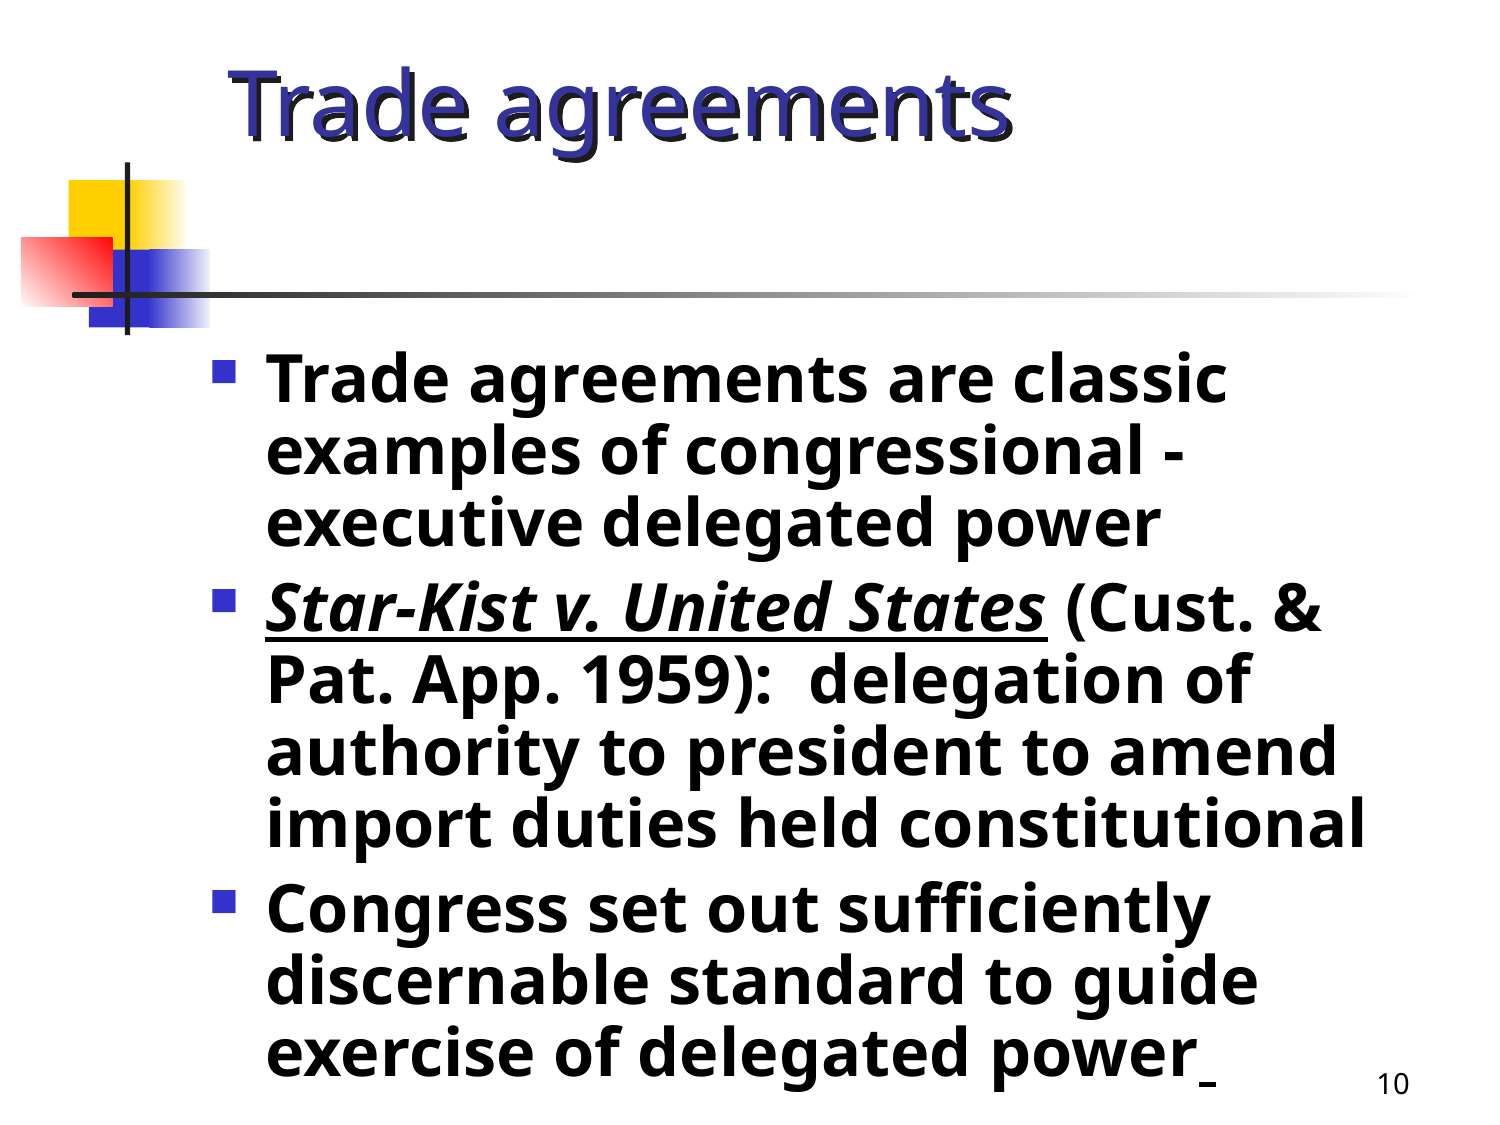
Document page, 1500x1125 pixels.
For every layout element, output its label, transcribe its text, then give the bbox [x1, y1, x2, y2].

list Trade agreements are classic examples of congressional - executive delegated power Star-Kist v. United States (Cust. & Pat. App. 1959): delegation of authority to president to amend import duties held constitutional Congress set out sufficiently discernable standard to guide exercise of delegated power [193, 337, 1420, 994]
title Trade agreements [212, 0, 1413, 301]
slide_number 10 [1112, 1037, 1426, 1113]
